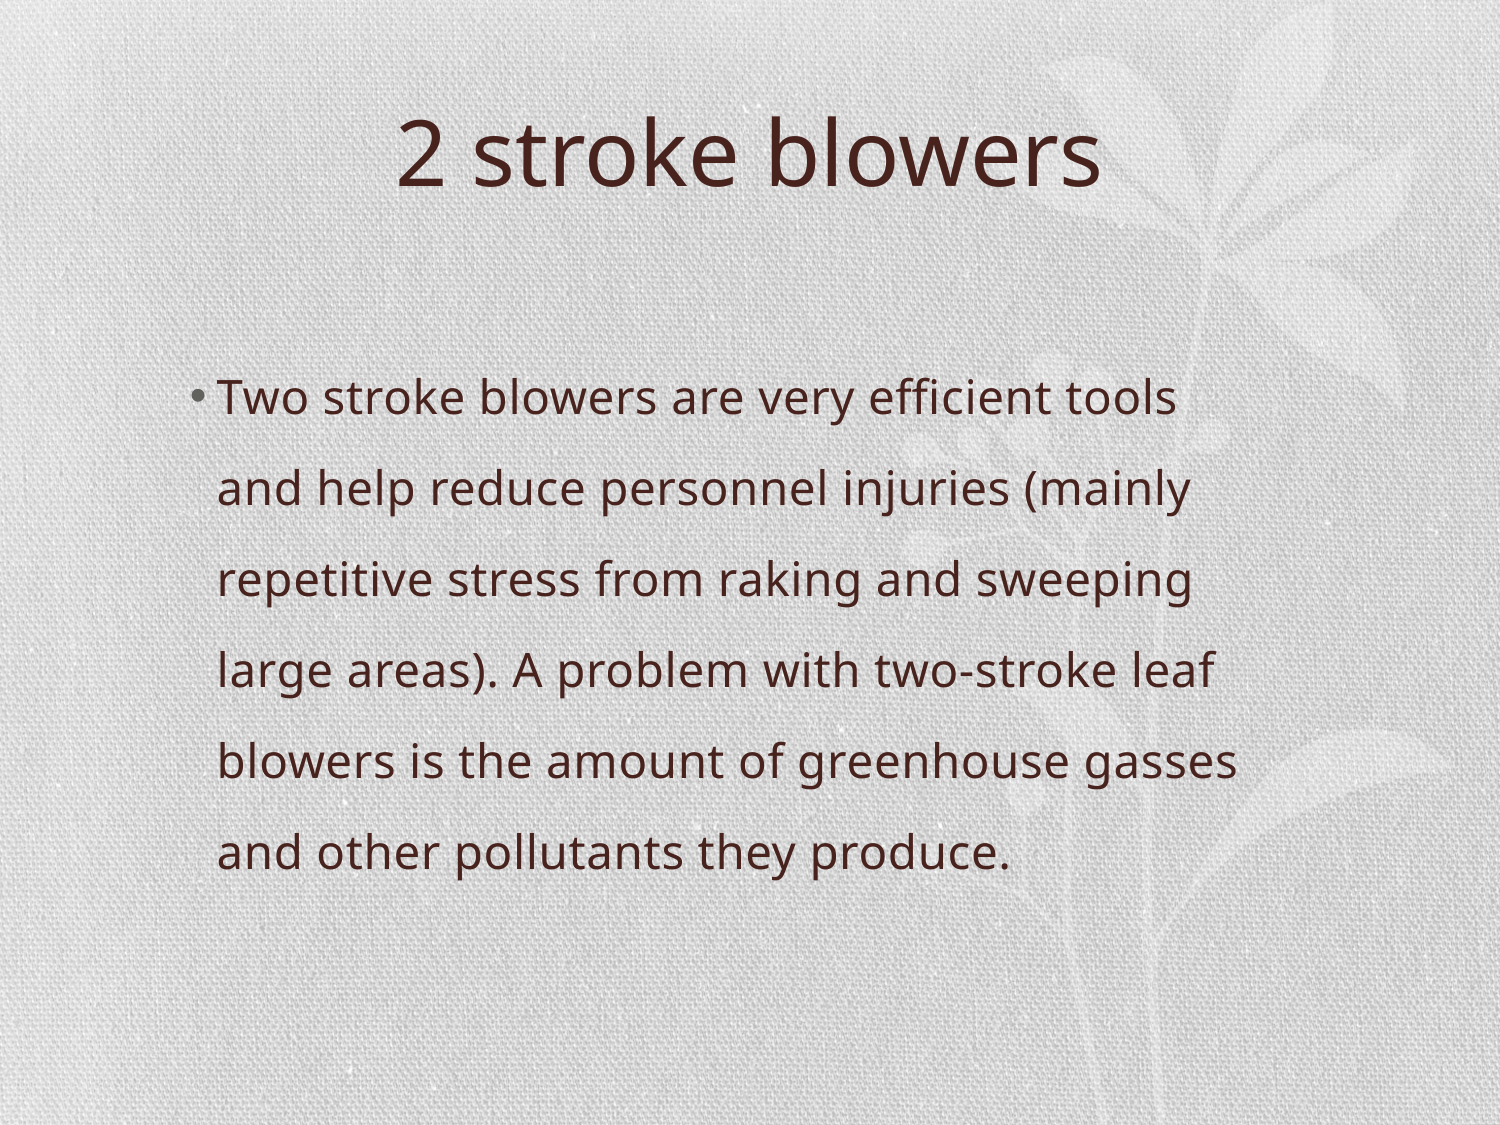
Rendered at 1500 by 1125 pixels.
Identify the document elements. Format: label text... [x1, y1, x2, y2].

list Two stroke blowers are very efficient tools and help reduce personnel injuries (mainly repetitive stress from raking and sweeping large areas). A problem with two-stroke leaf blowers is the amount of greenhouse gasses and other pollutants they produce. [174, 324, 1288, 888]
title 2 stroke blowers [45, 37, 1455, 213]
